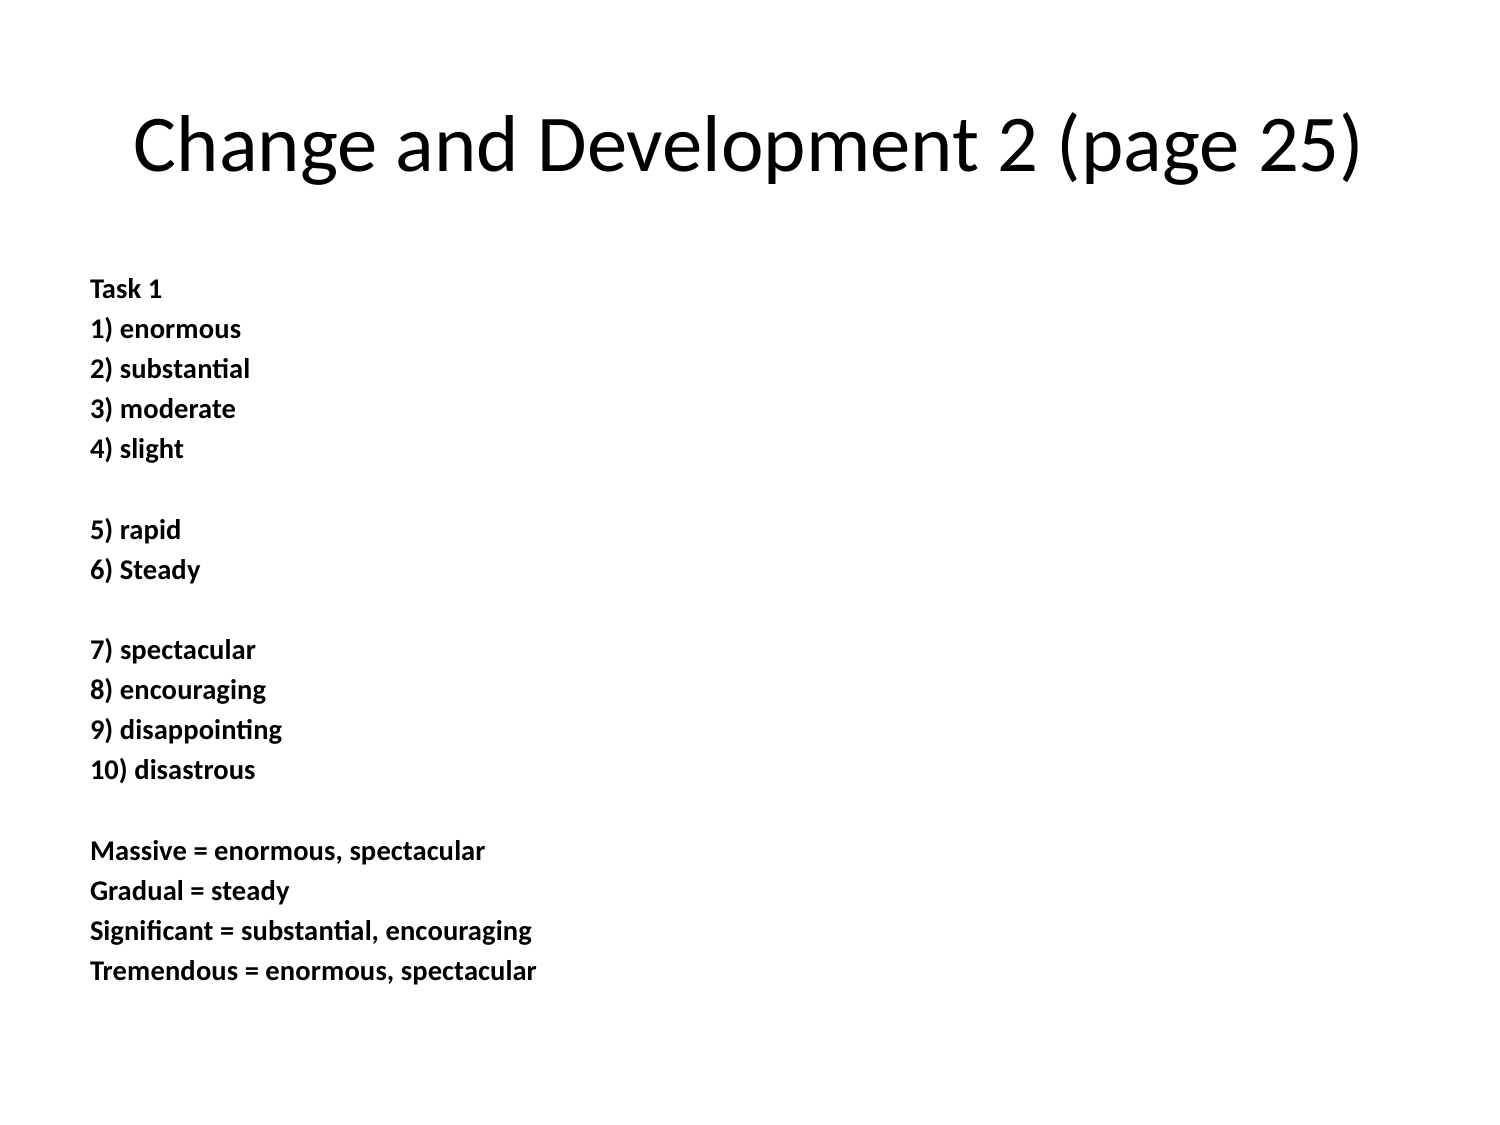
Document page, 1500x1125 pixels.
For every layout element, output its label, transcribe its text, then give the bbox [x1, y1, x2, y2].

list Task 1 1) enormous 2) substantial 3) moderate 4) slight 5) rapid 6) Steady 7) spectacular 8) encouraging 9) disappointing 10) disastrous Massive = enormous, spectacular Gradual = steady Significant = substantial, encouraging Tremendous = enormous, spectacular [75, 262, 1425, 1005]
title Change and Development 2 (page 25) [75, 45, 1425, 233]
